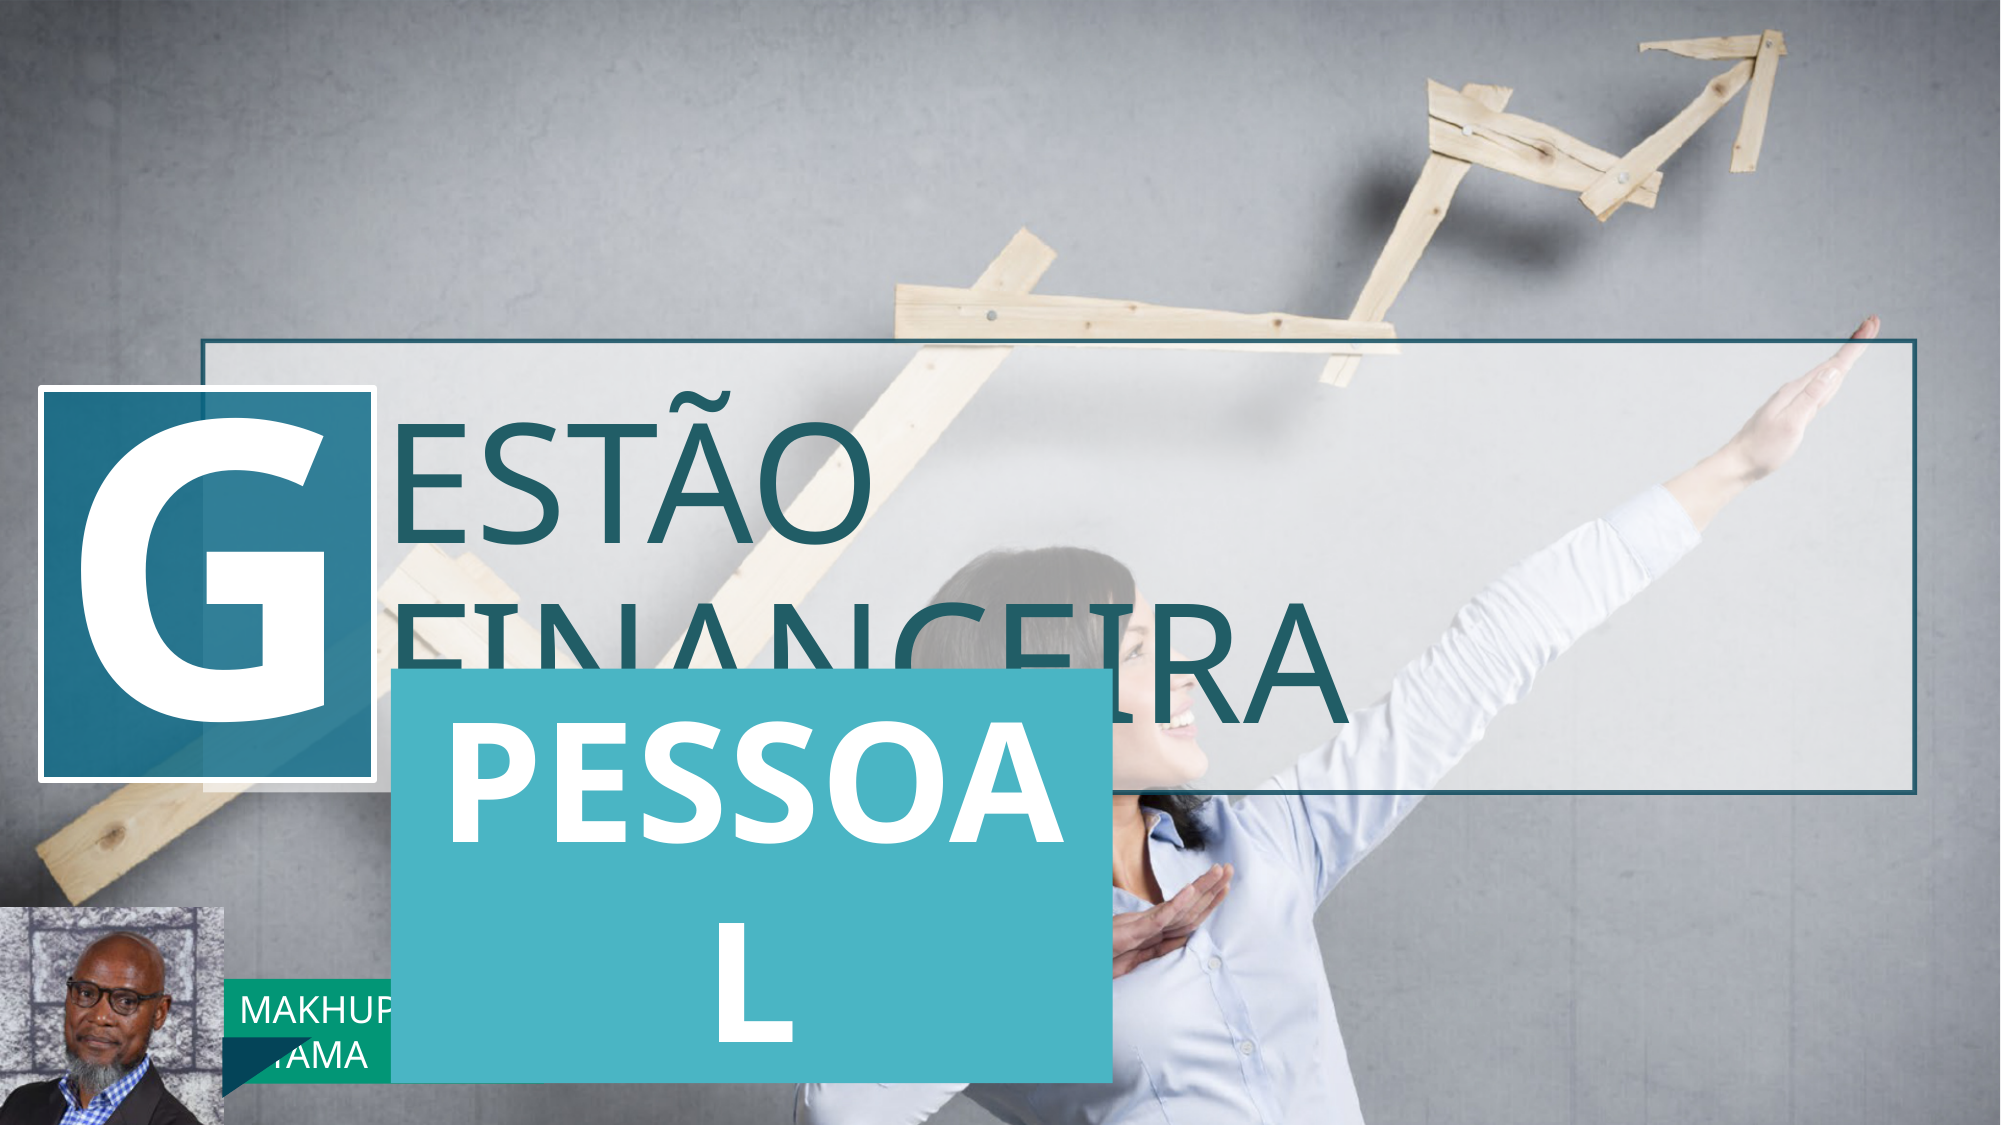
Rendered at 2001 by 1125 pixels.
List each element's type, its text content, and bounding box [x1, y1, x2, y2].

text_box MAKHUP NYAMA [224, 978, 390, 1084]
picture [0, 0, 2001, 1125]
text_box PESSOAL [390, 668, 1113, 1084]
text_box [202, 340, 1916, 794]
text_box [202, 716, 390, 793]
subtitle ESTÃO FINANCEIRA [377, 498, 782, 716]
title g [38, 385, 377, 783]
text_box [224, 1036, 316, 1099]
